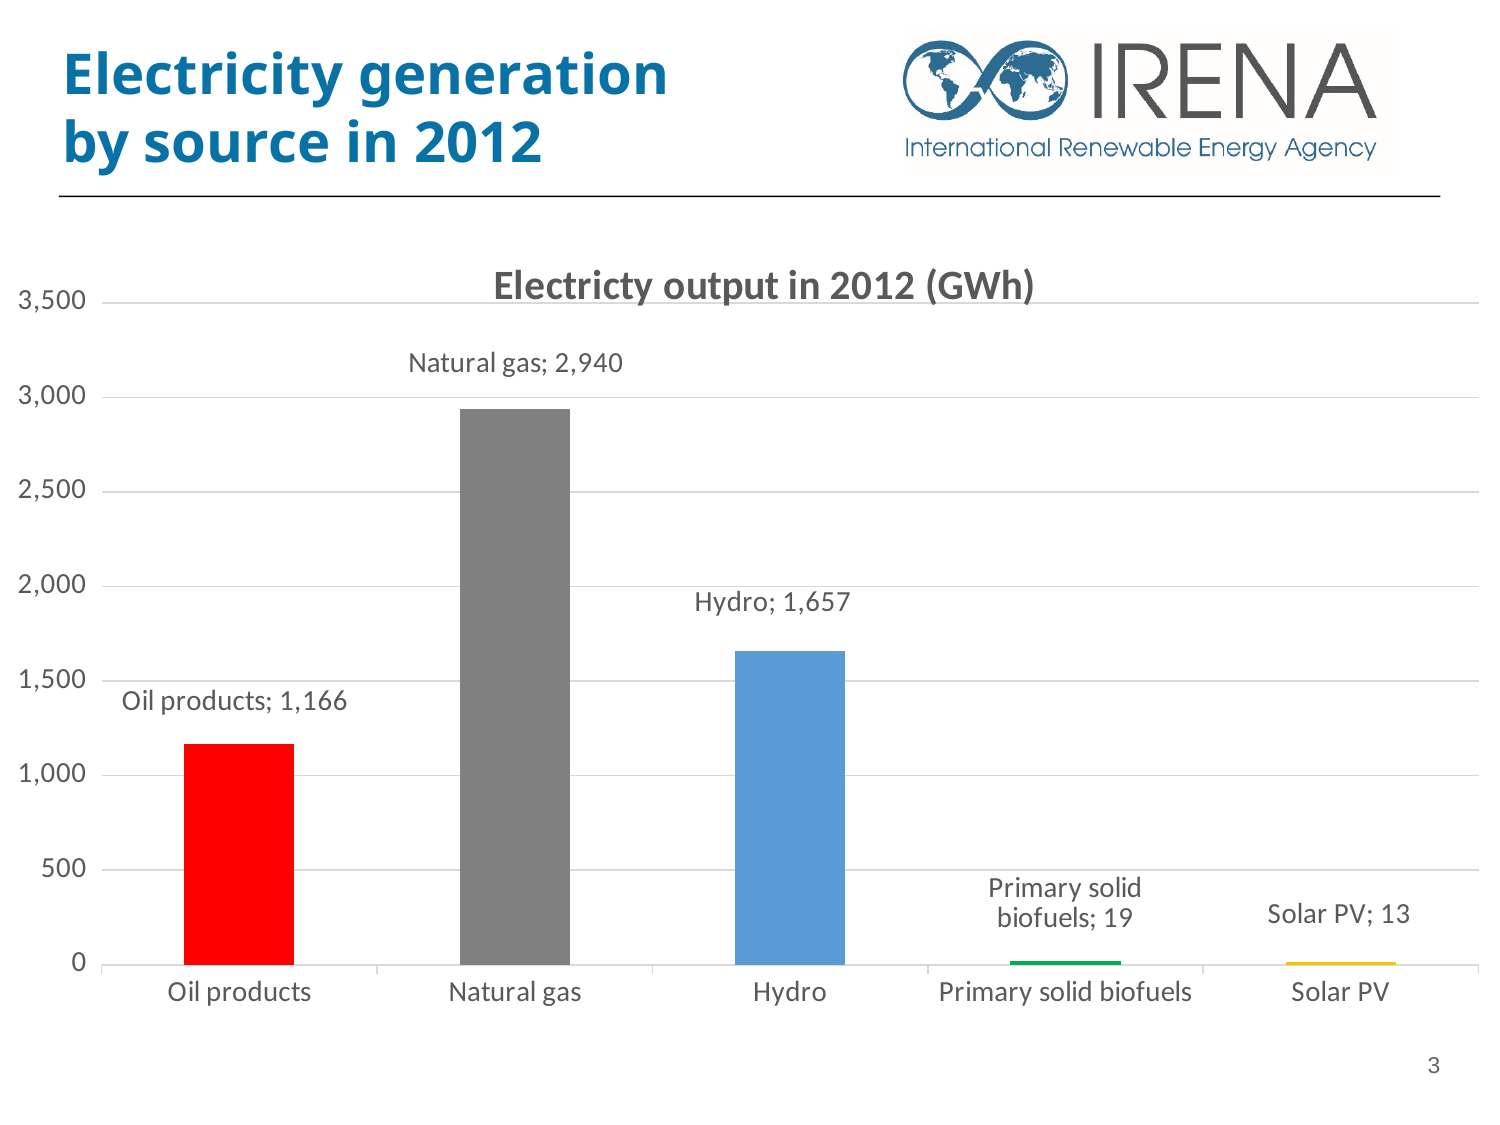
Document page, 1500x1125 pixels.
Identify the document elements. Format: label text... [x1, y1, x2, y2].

picture [903, 147, 1400, 176]
chart [17, 255, 1480, 1036]
slide_number 3 [1322, 1050, 1441, 1101]
title Electricity generation by source in 2012 [62, 66, 1445, 147]
picture [903, 30, 1400, 66]
